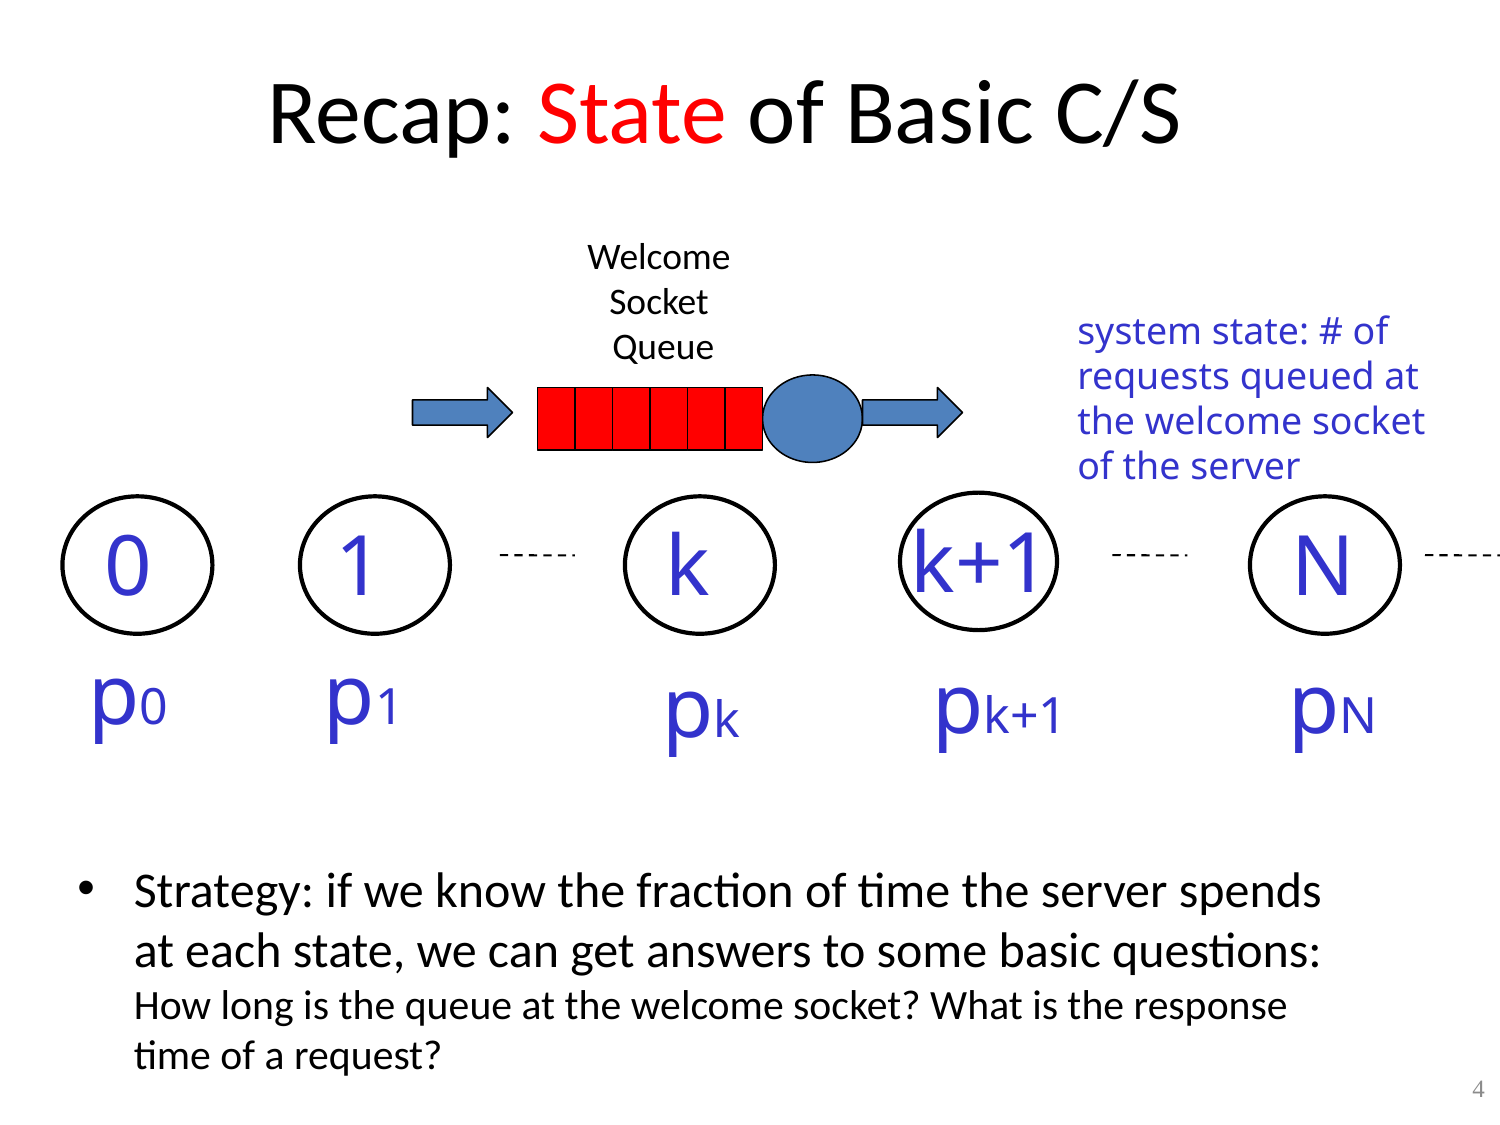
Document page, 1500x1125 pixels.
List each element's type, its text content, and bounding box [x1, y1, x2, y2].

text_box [62, 292, 1500, 763]
title Recap: State of Basic C/S [87, 13, 1363, 202]
list Strategy: if we know the fraction of time the server spends at each state, we can get answers to some basic questions: How long is the queue at the welcome socket? What is the response time of a request? [62, 849, 1338, 1088]
slide_number 4 [1150, 1050, 1500, 1125]
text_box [412, 224, 963, 291]
